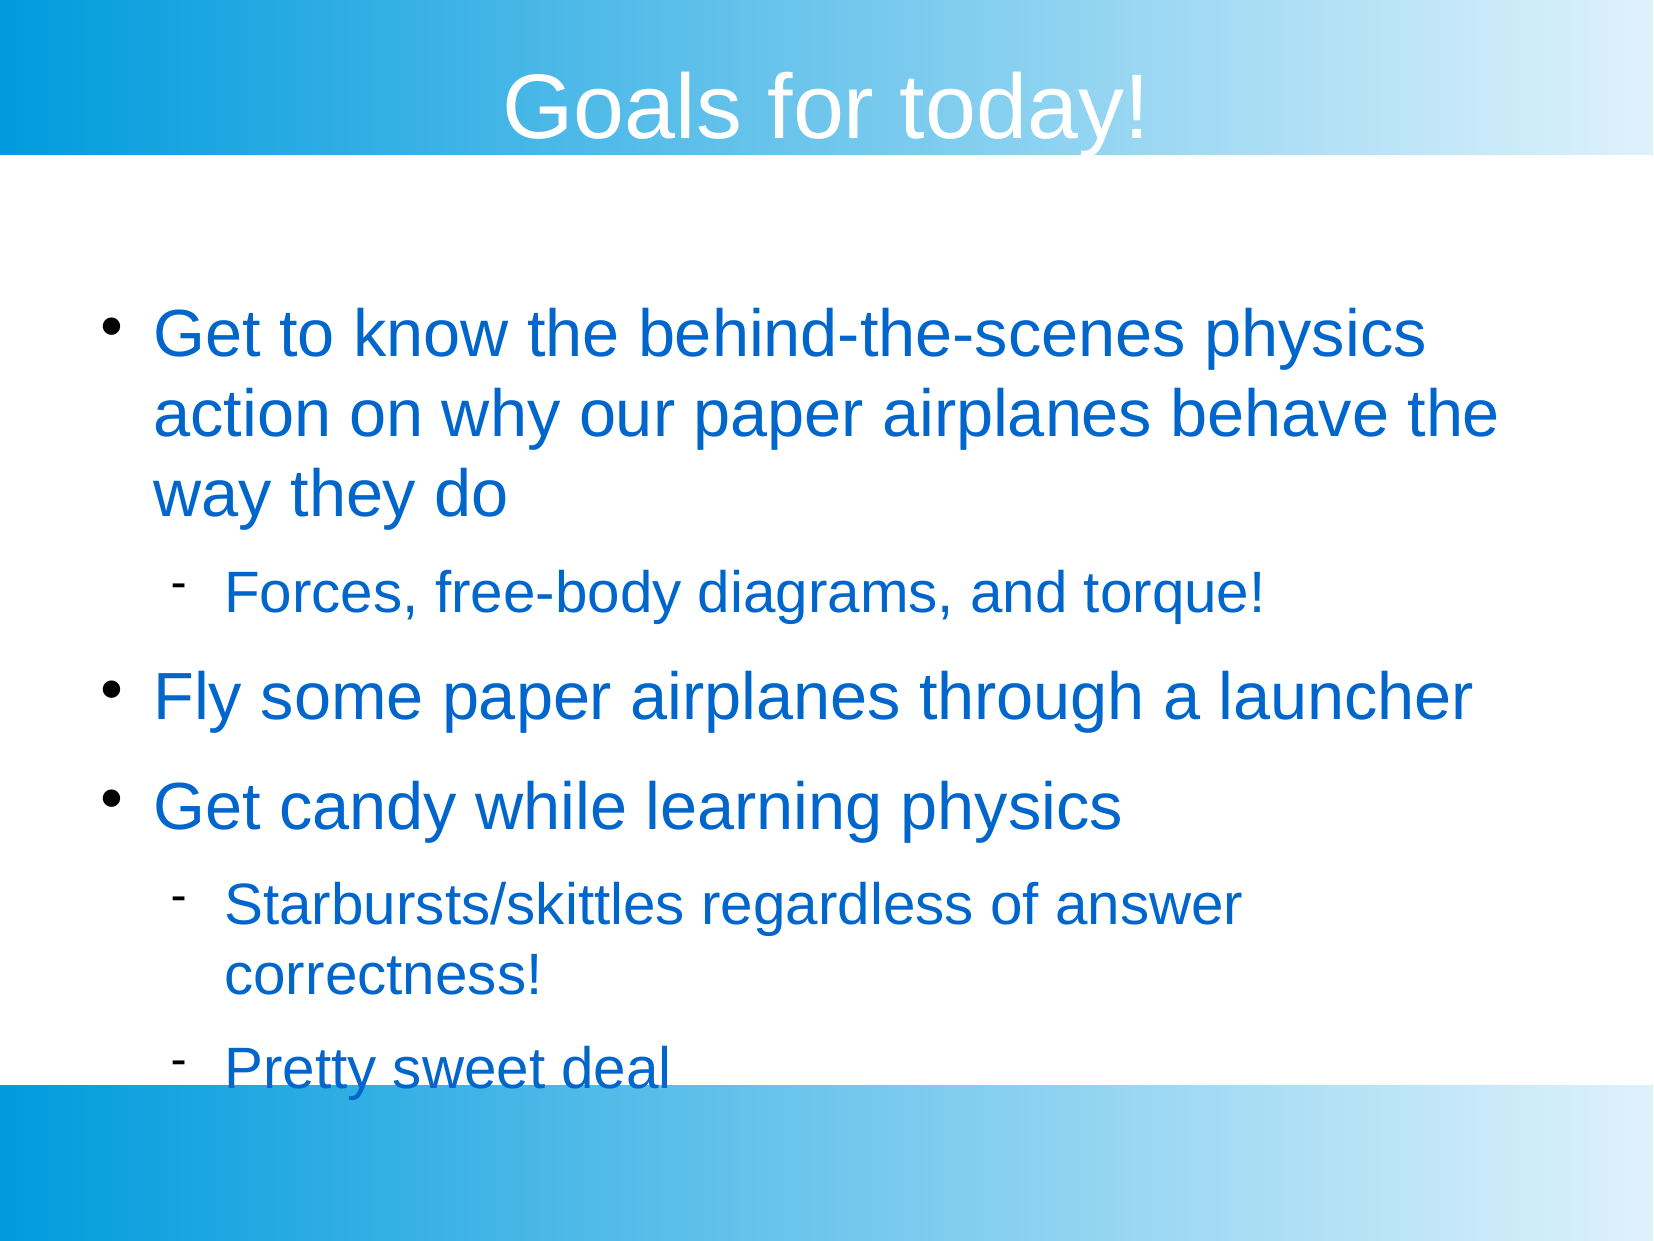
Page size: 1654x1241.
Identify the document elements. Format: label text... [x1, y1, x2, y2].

text_box Get to know the behind-the-scenes physics action on why our paper airplanes behave the way they do Forces, free-body diagrams, and torque! Fly some paper airplanes through a launcher Get candy while learning physics Starbursts/skittles regardless of answer correctness! Pretty sweet deal [82, 290, 1571, 1010]
text_box Goals for today! [82, 49, 1571, 154]
